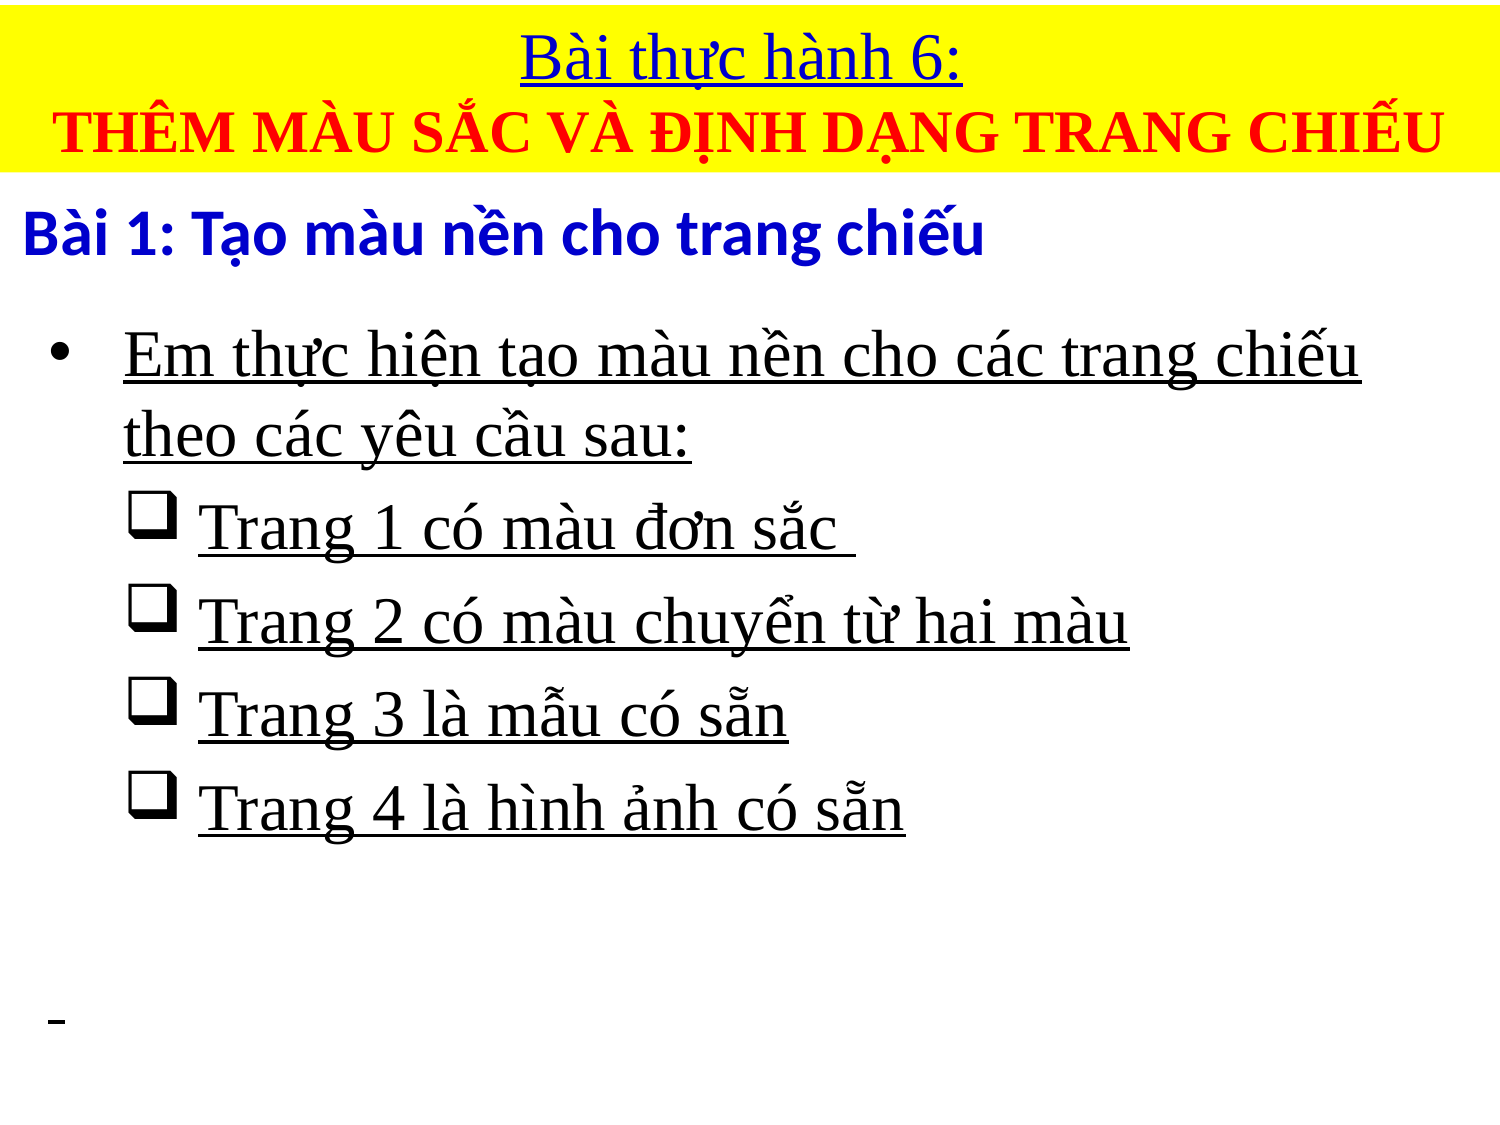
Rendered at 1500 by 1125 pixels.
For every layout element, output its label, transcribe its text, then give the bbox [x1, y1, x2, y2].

text_box Bài 1: Tạo màu nền cho trang chiếu [7, 181, 1071, 277]
text_box Em thực hiện tạo màu nền cho các trang chiếu theo các yêu cầu sau: Trang 1 có màu đơn sắc Trang 2 có màu chuyển từ hai màu Trang 3 là mẫu có sẵn Trang 4 là hình ảnh có sẵn [0, 302, 1472, 917]
text_box Bài thực hành 6: THÊM MÀU SẮC VÀ ĐỊNH DẠNG TRANG CHIẾU [0, 5, 1500, 173]
